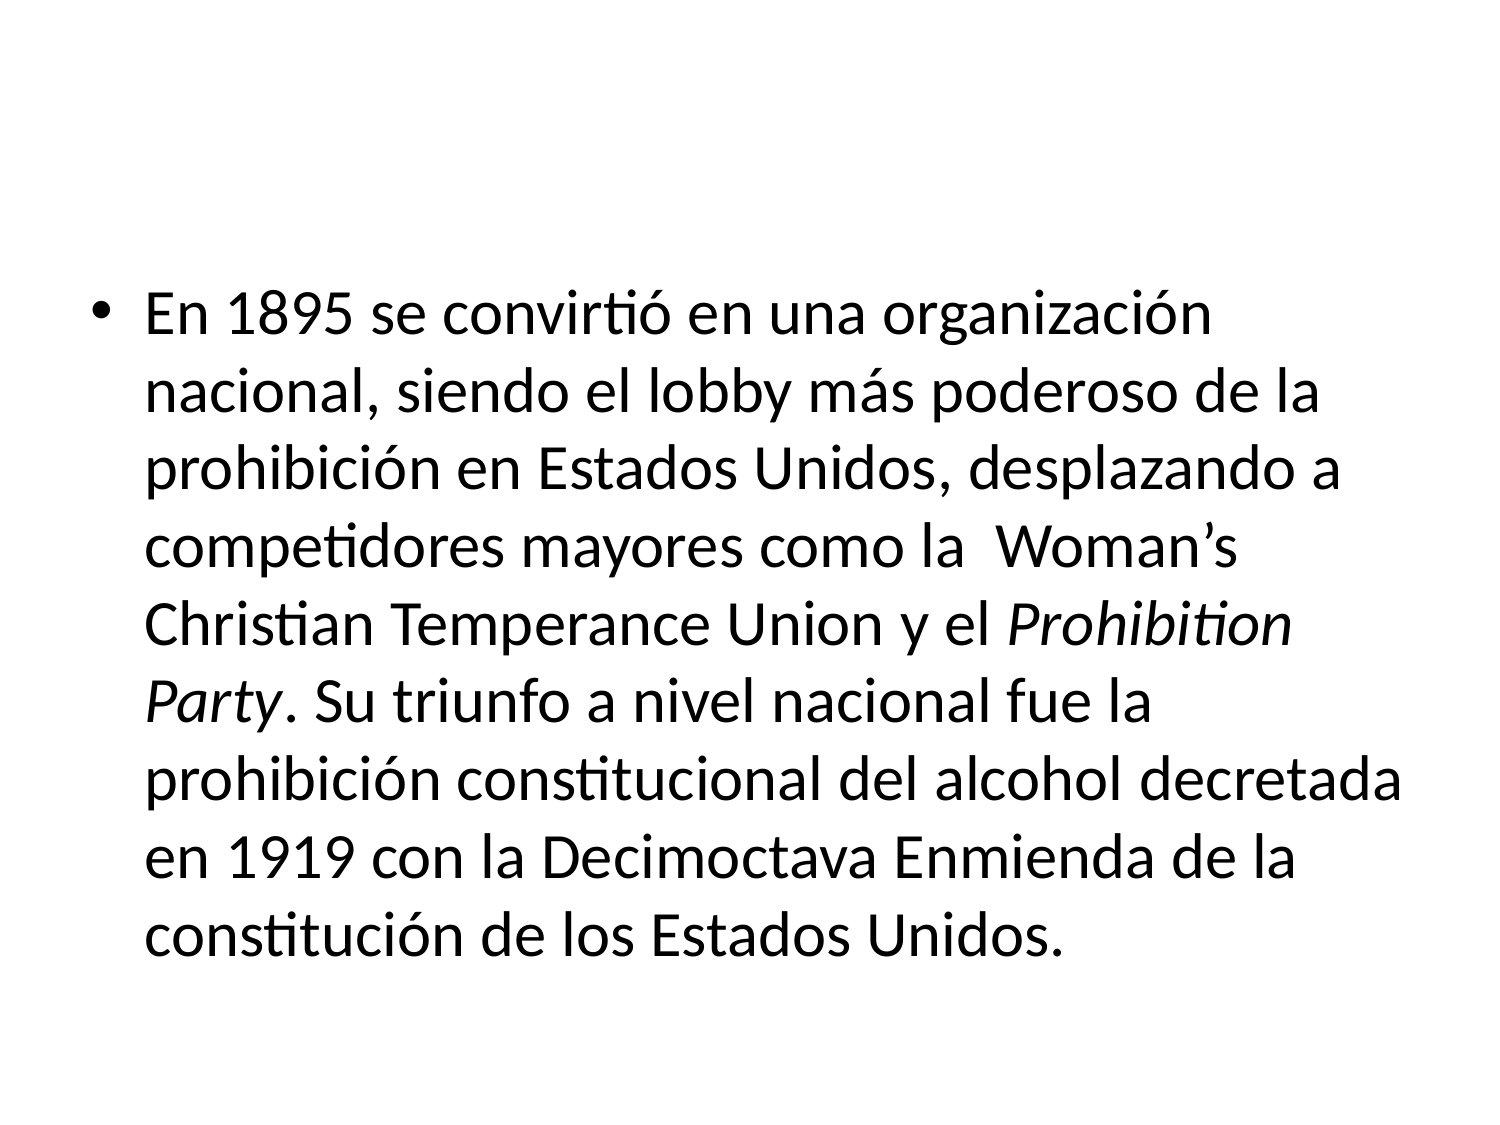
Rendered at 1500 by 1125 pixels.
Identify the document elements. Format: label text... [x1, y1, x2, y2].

list En 1895 se convirtió en una organización nacional, siendo el lobby más poderoso de la prohibición en Estados Unidos, desplazando a competidores mayores como la Woman’s Christian Temperance Union y el Prohibition Party. Su triunfo a nivel nacional fue la prohibición constitucional del alcohol decretada en 1919 con la Decimoctava Enmienda de la constitución de los Estados Unidos. [75, 262, 1425, 1005]
